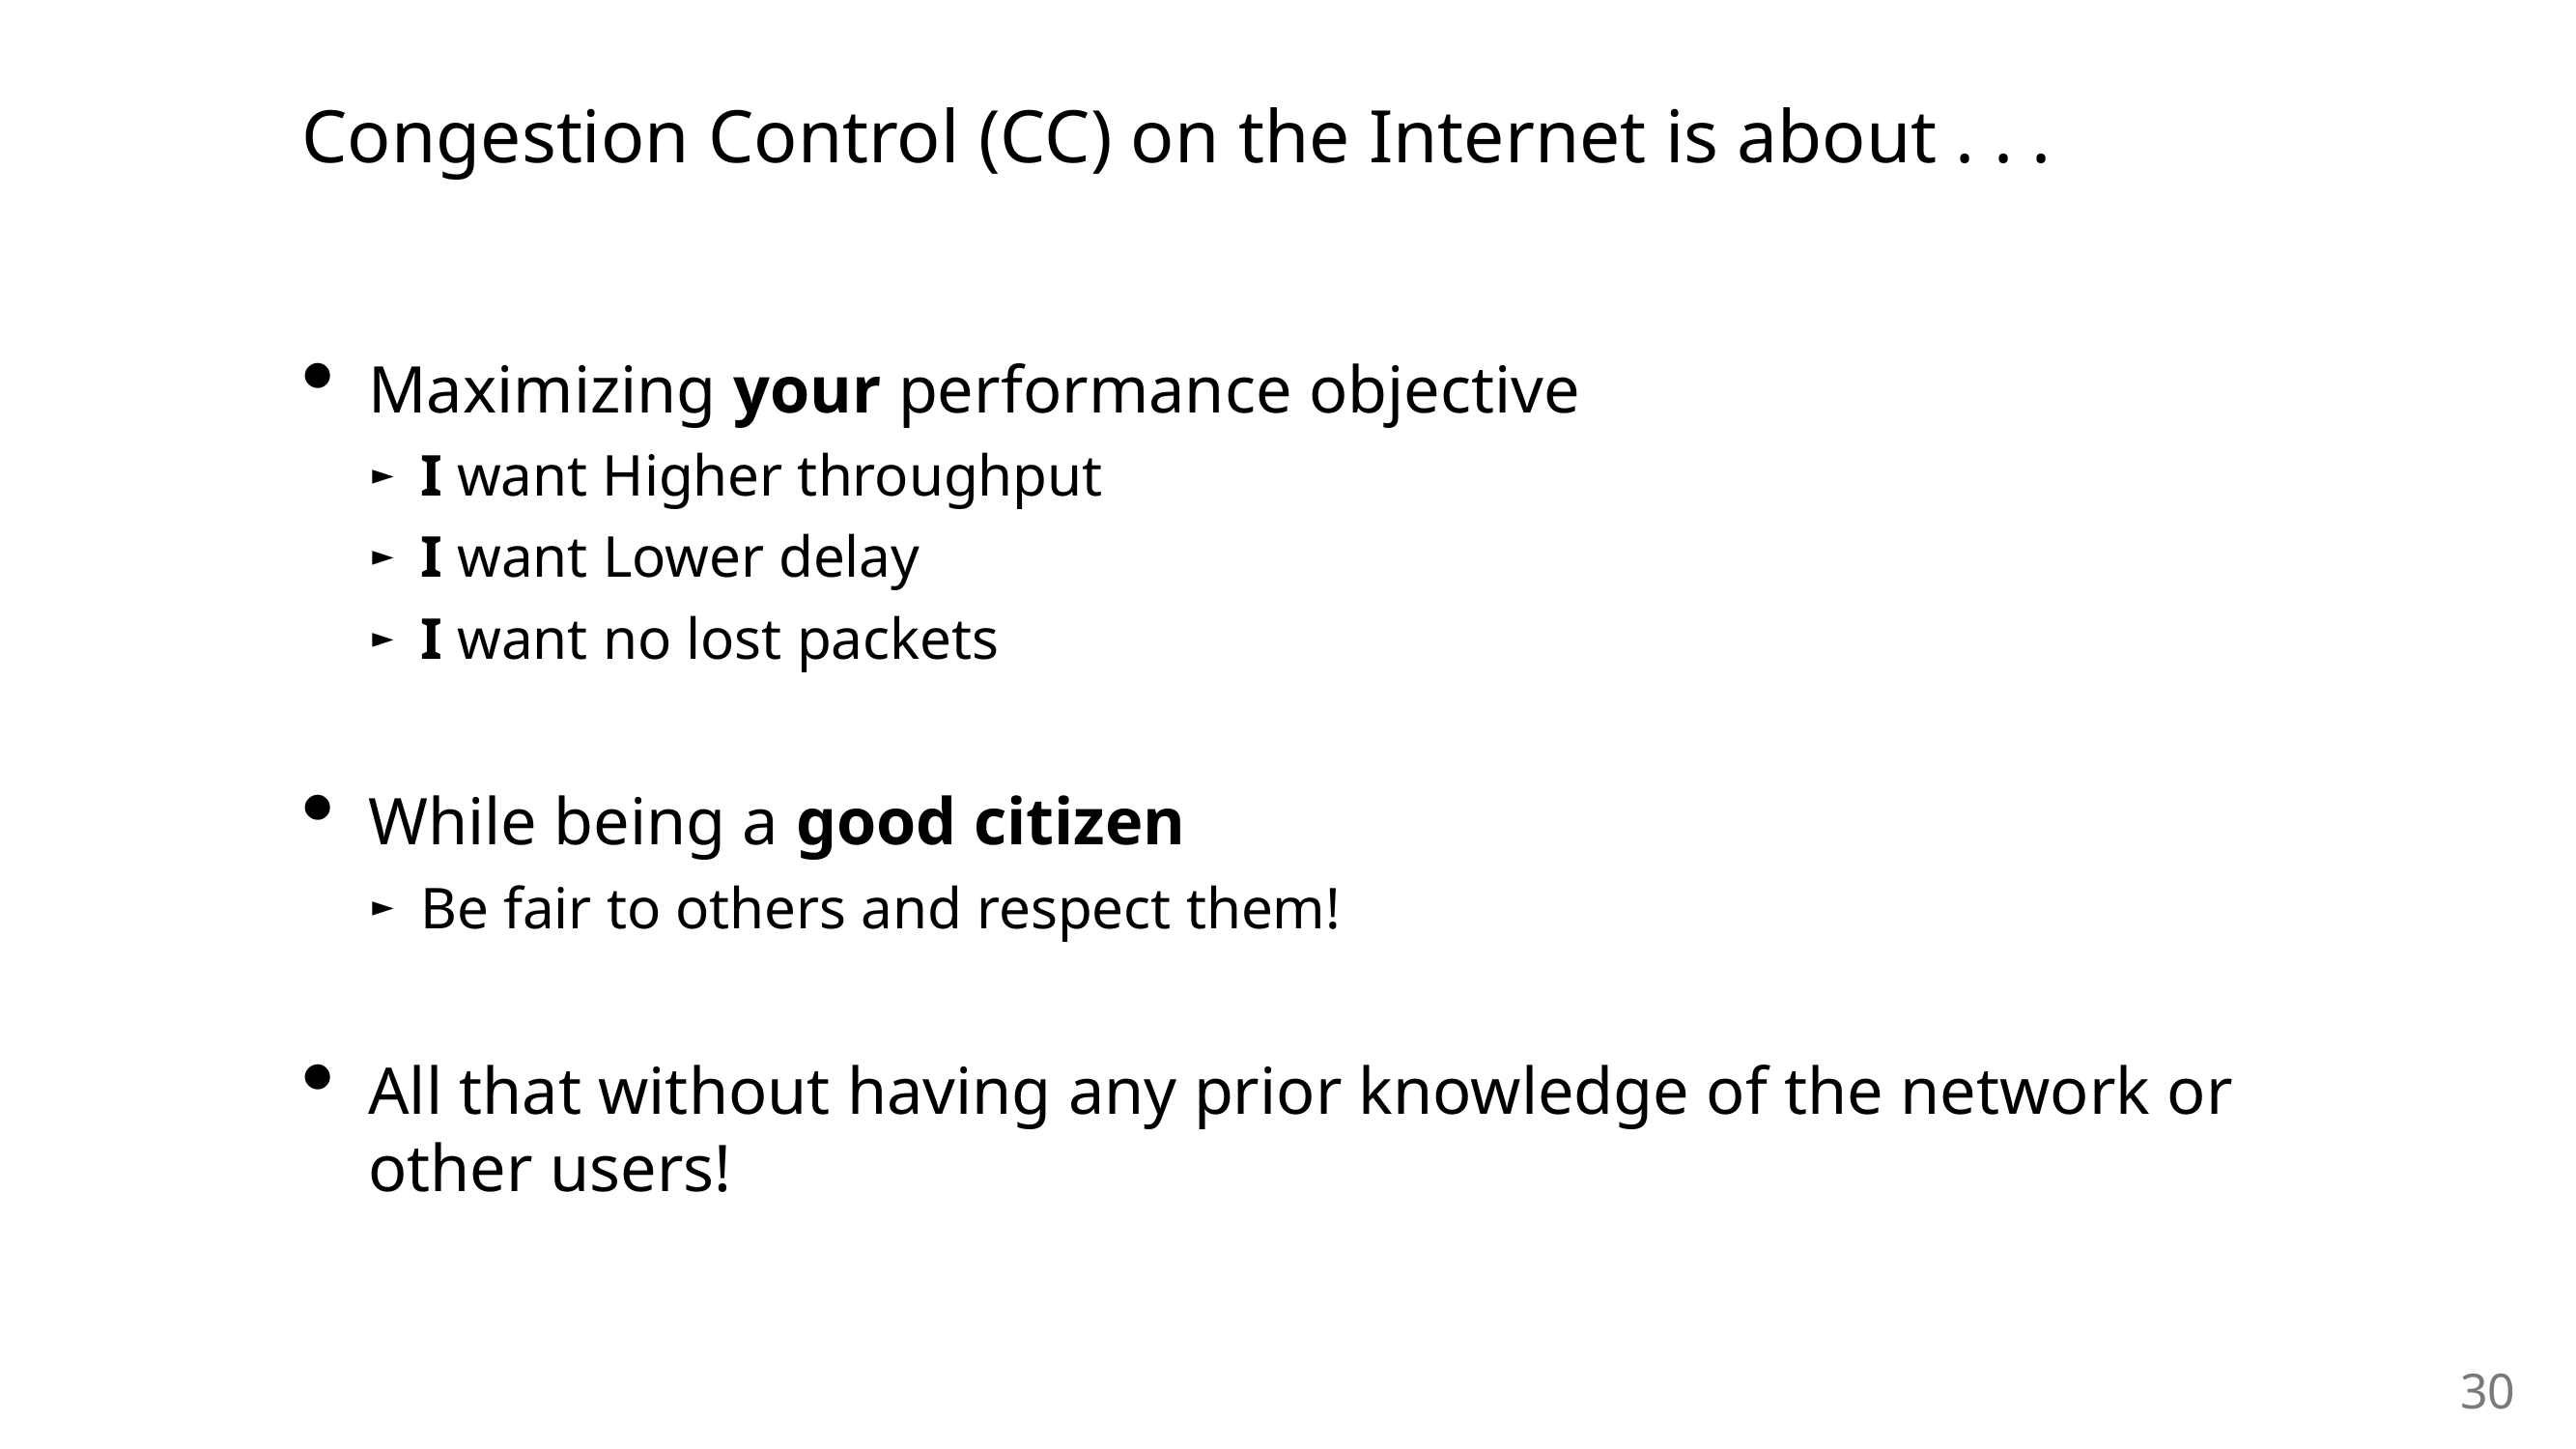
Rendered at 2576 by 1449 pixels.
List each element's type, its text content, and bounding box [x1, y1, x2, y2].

slide_number 30 [2453, 1359, 2522, 1434]
list Maximizing your performance objective I want Higher throughput I want Lower delay I want no lost packets While being a good citizen Be fair to others and respect them! All that without having any prior knowledge of the network or other users! [250, 347, 2383, 1261]
list Congestion Control (CC) on the Internet is about . . . [250, 0, 2325, 270]
